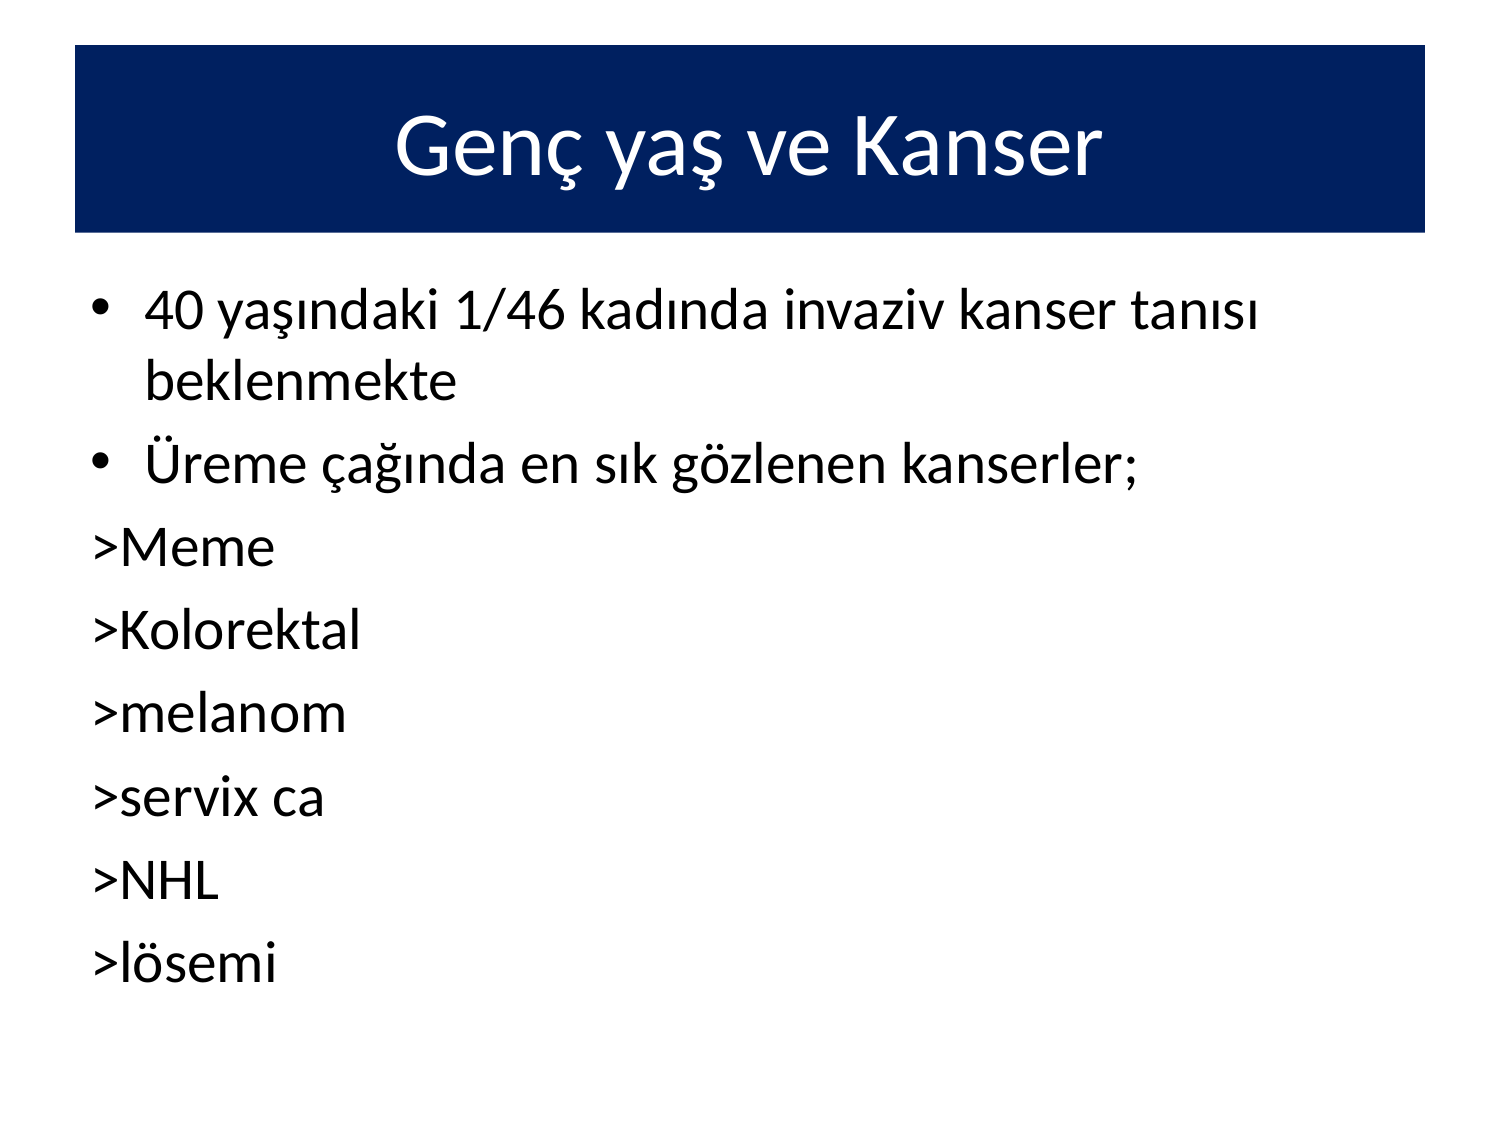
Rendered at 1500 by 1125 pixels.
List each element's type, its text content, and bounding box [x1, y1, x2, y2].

title Genç yaş ve Kanser [75, 45, 1425, 233]
list 40 yaşındaki 1/46 kadında invaziv kanser tanısı beklenmekte Üreme çağında en sık gözlenen kanserler; >Meme >Kolorektal >melanom >servix ca >NHL >lösemi [75, 262, 1425, 1005]
